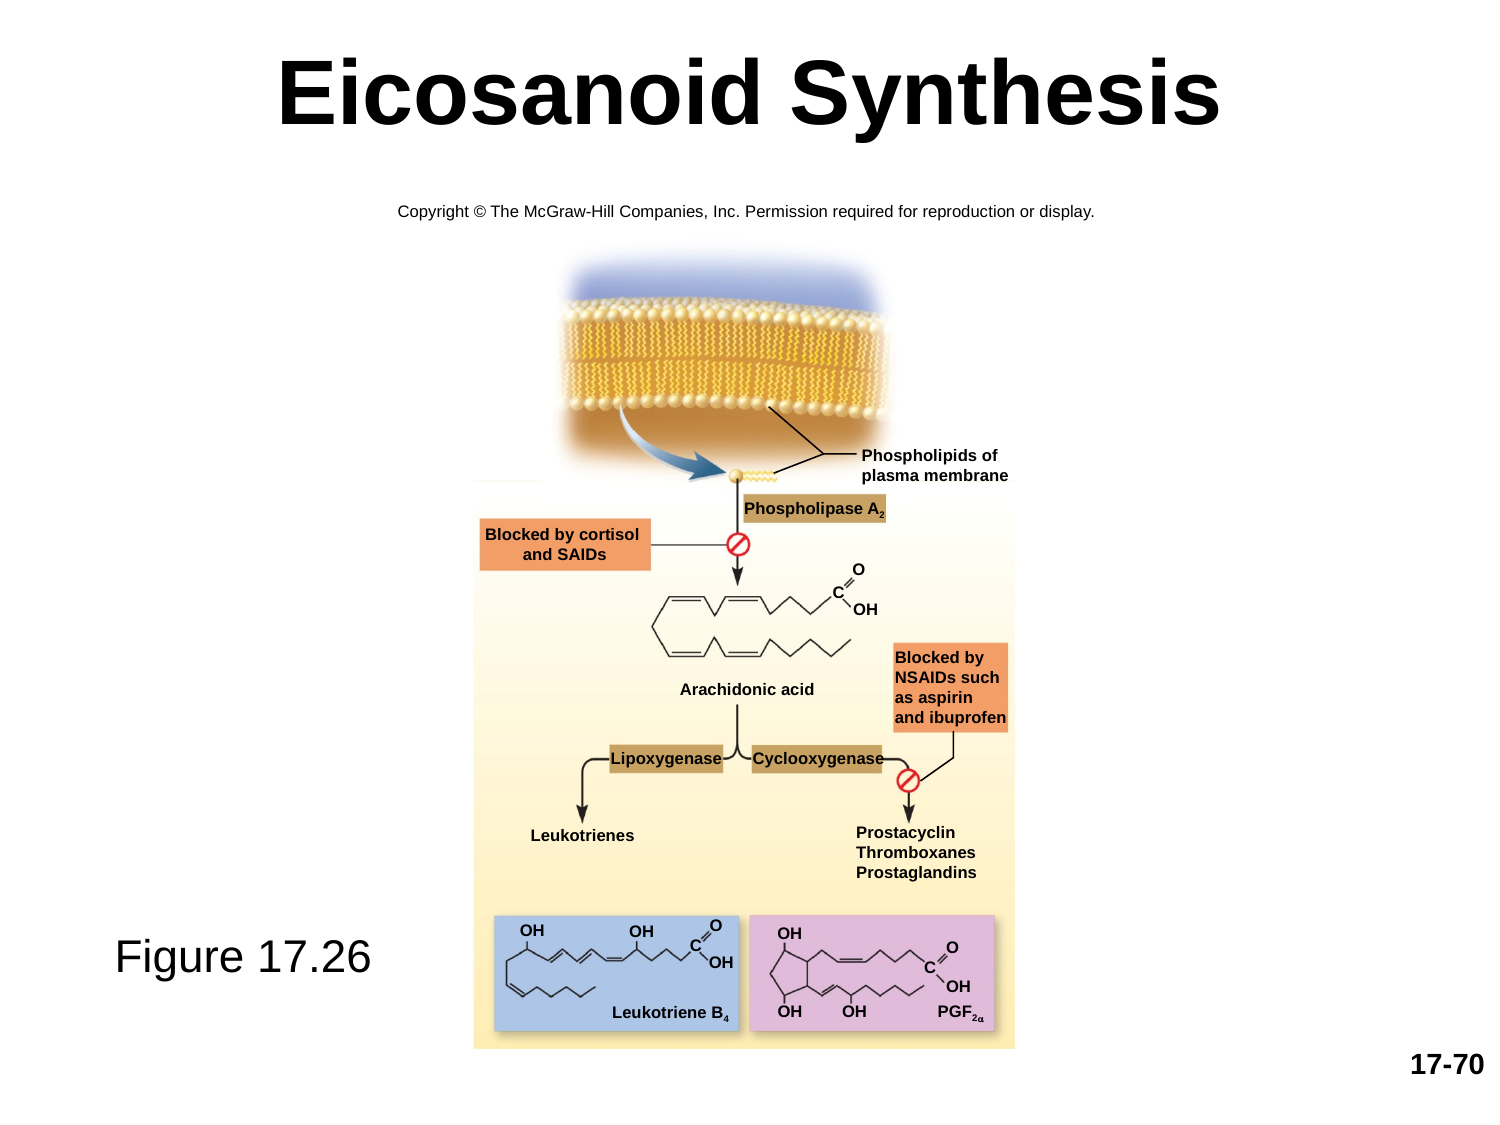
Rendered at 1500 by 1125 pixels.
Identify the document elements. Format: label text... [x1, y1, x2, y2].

text_box Copyright © The McGraw-Hill Companies, Inc. Permission required for reproduction or display. [379, 193, 1115, 229]
slide_number 17-70 [1362, 1037, 1500, 1125]
text_box Figure 17.26 [99, 918, 462, 989]
picture [471, 230, 1018, 1051]
title Eicosanoid Synthesis [0, 12, 1500, 163]
